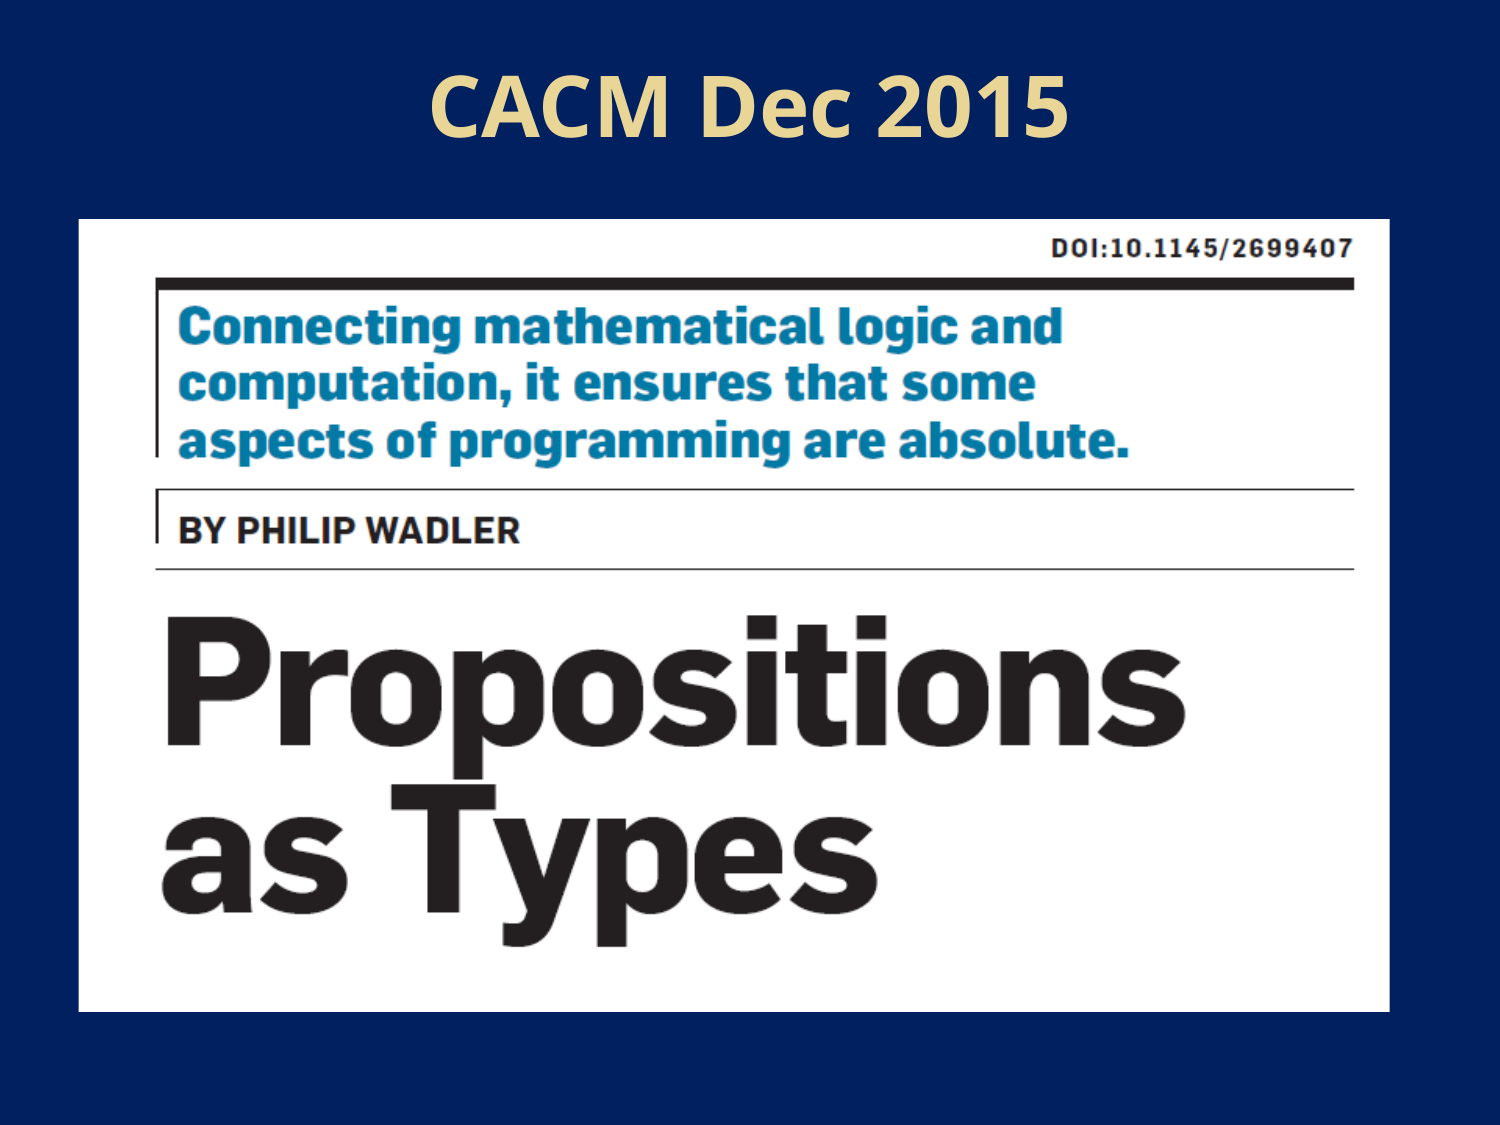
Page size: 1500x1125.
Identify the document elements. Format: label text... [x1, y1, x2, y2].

text_box CACM Dec 2015 [74, 45, 1425, 233]
picture [78, 219, 1390, 1012]
